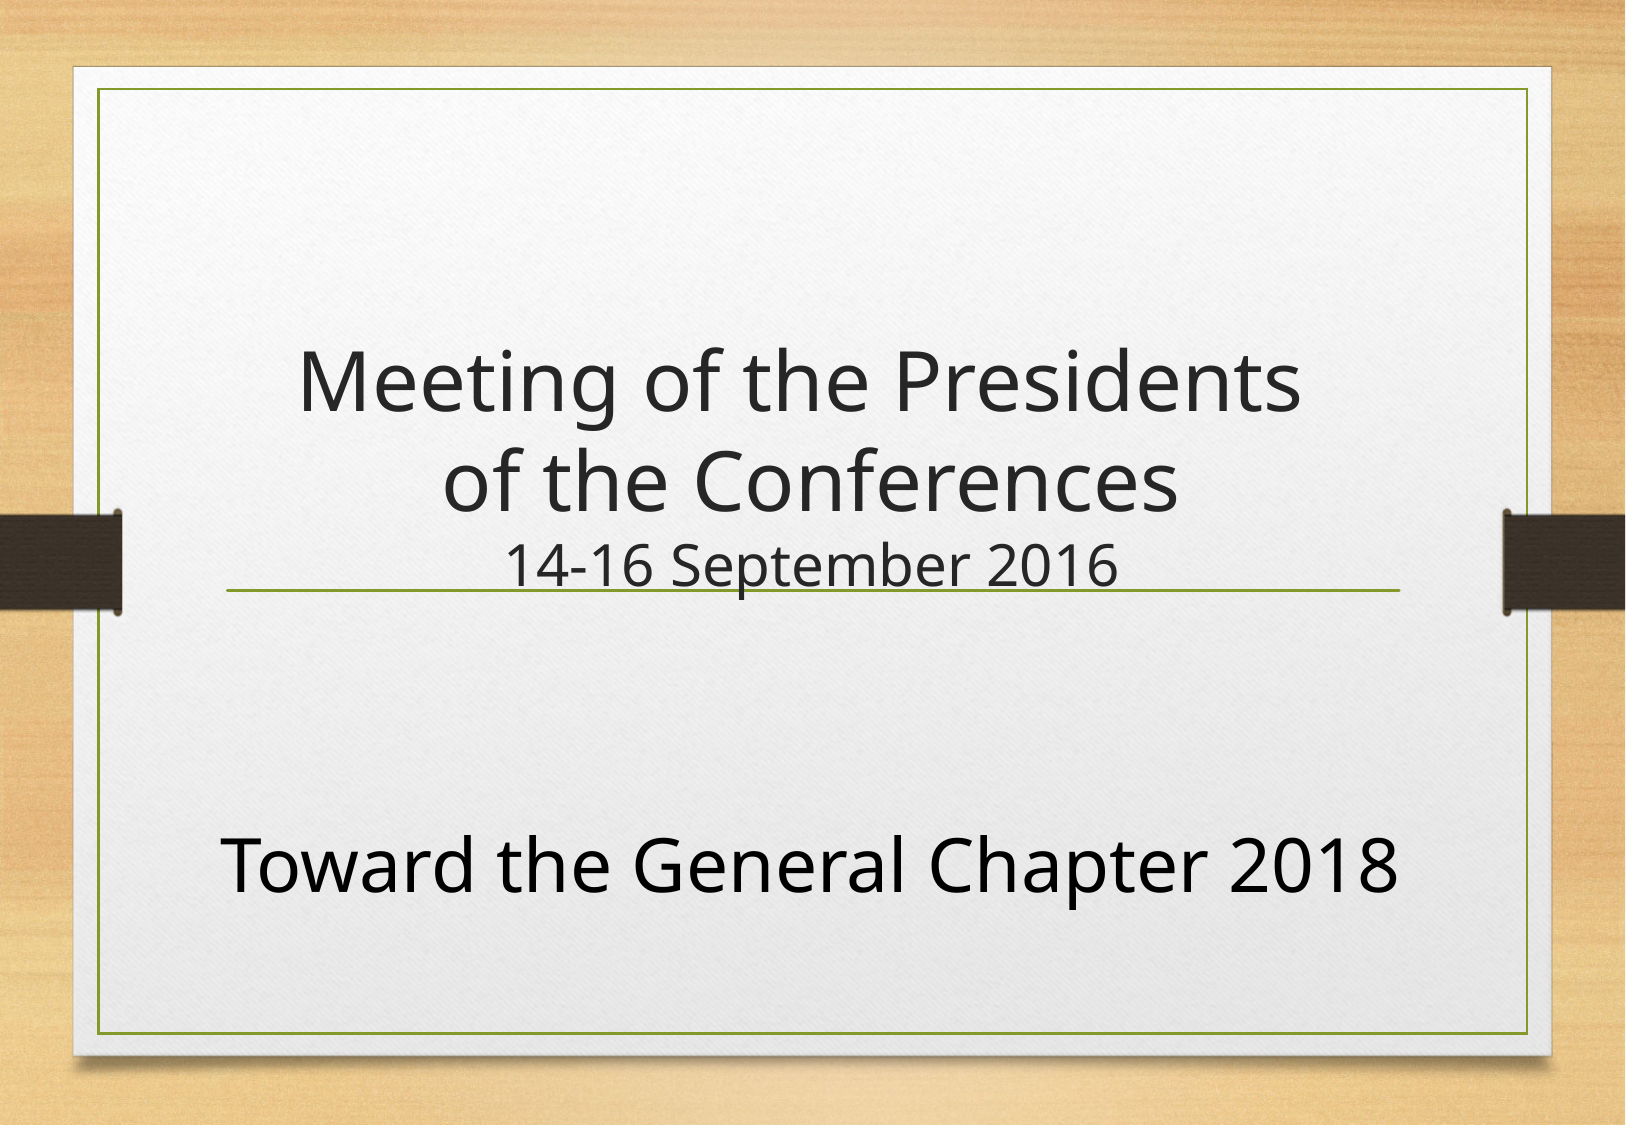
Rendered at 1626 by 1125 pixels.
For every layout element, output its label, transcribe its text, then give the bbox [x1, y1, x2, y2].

title Meeting of the Presidents of the Conferences 14-16 September 2016 [110, 137, 1513, 606]
picture [0, 0, 1626, 1125]
list Toward the General Chapter 2018 [110, 692, 1512, 939]
